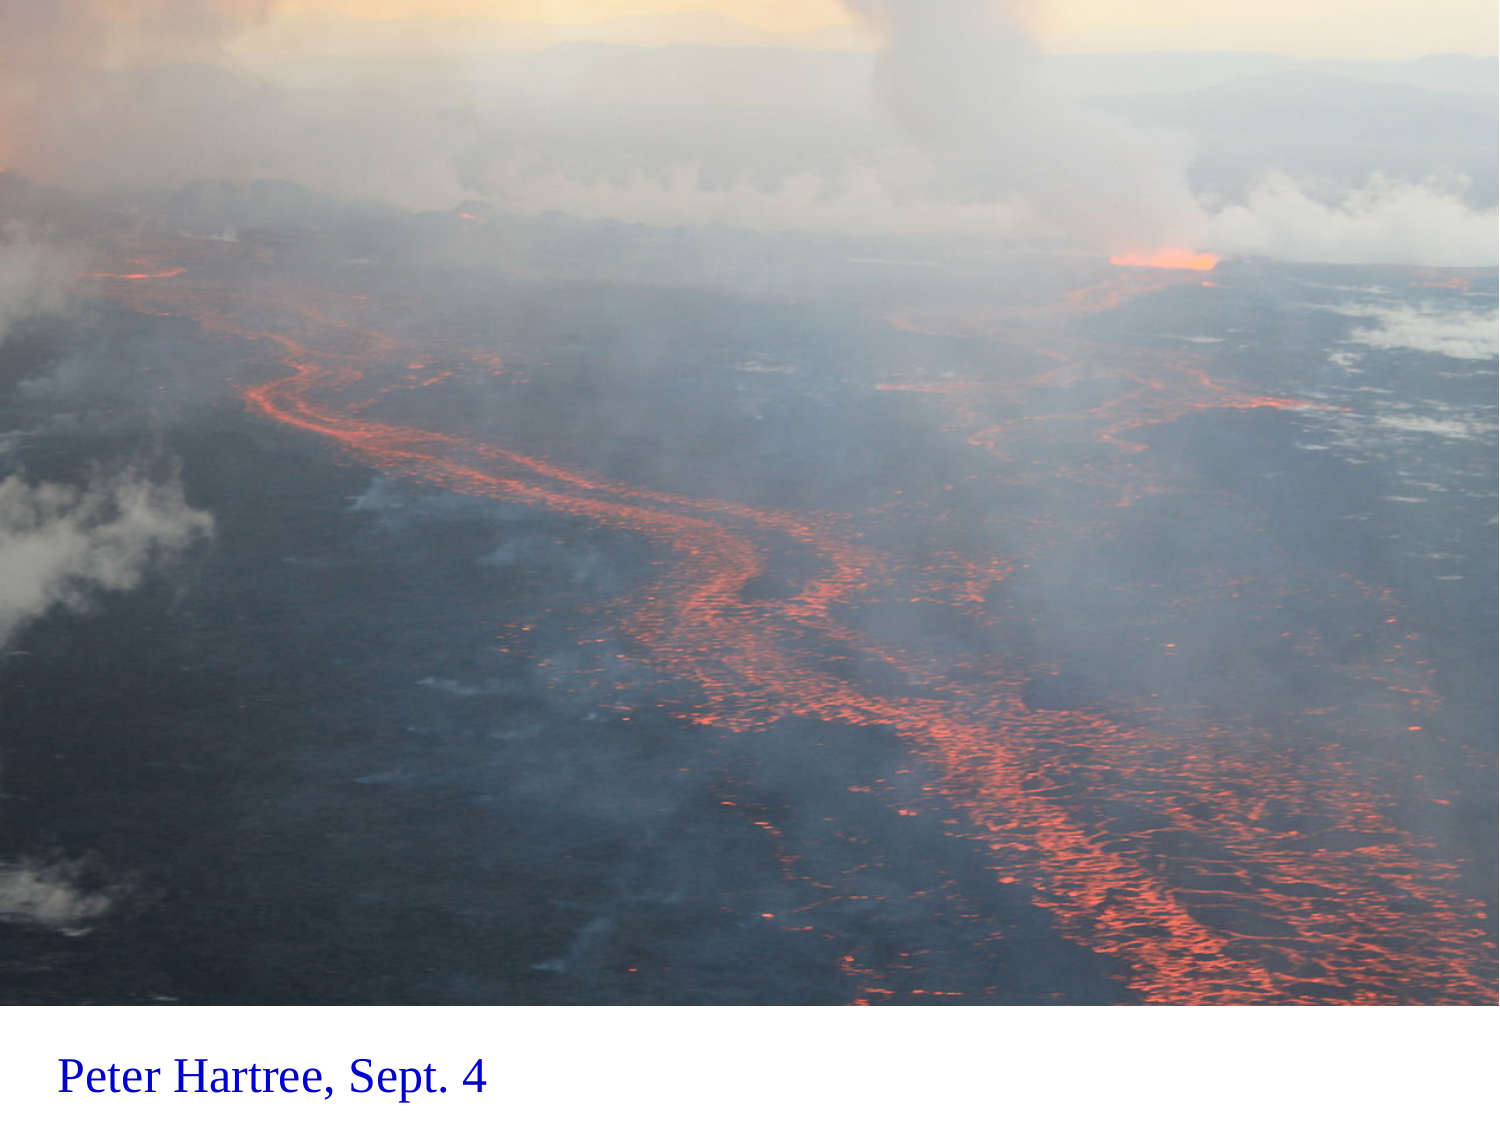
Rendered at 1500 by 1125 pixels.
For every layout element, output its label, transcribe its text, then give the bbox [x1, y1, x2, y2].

picture [0, 0, 1500, 1006]
text_box Peter Hartree, Sept. 4 [43, 1034, 503, 1110]
